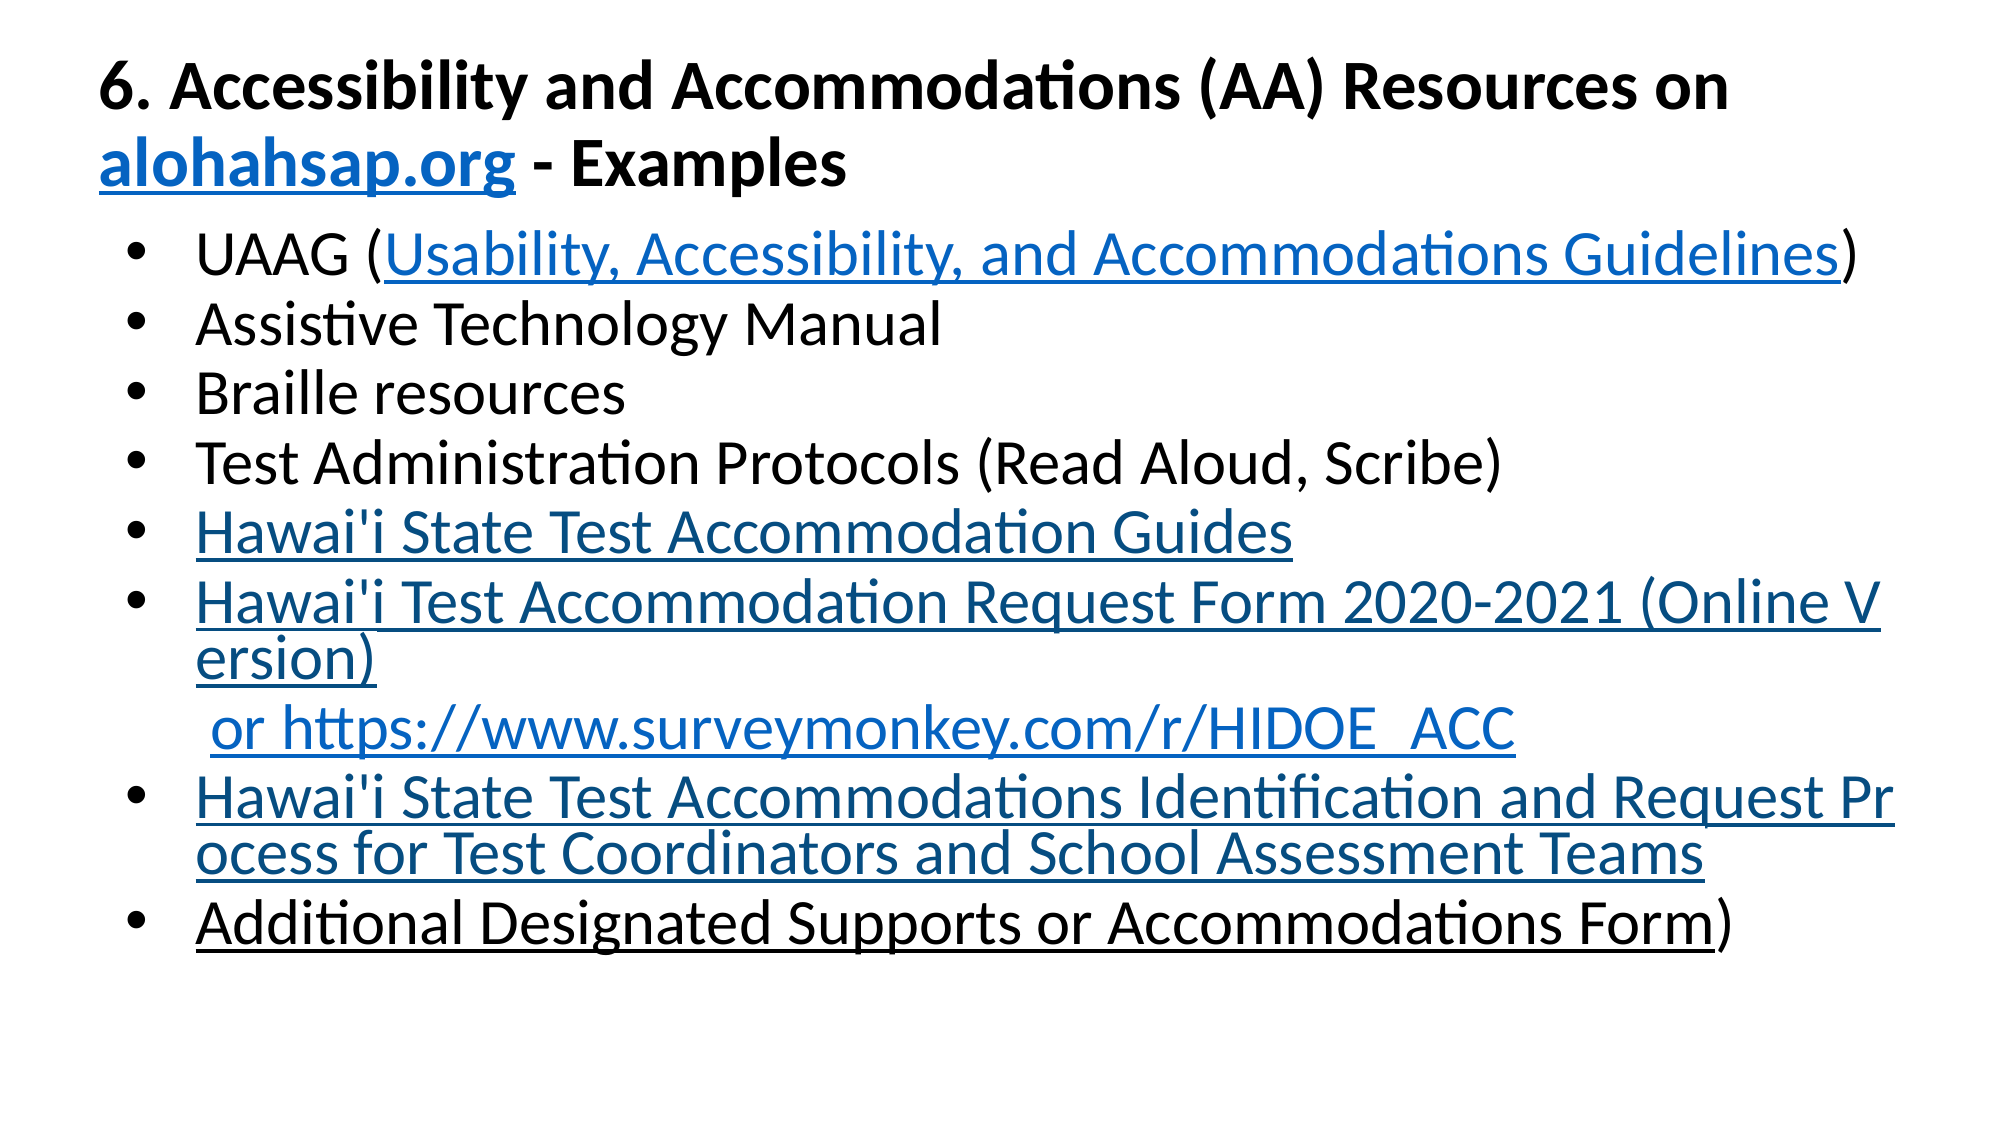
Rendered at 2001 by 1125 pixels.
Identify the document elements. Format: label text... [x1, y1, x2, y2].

title 6. Accessibility and Accommodations (AA) Resources on alohahsap.org - Examples [83, 59, 1930, 190]
list UAAG (Usability, Accessibility, and Accommodations Guidelines) Assistive Technology Manual Braille resources Test Administration Protocols (Read Aloud, Scribe) Hawai'i State Test Accommodation Guides Hawai'i Test Accommodation Request Form 2020-2021 (Online Version) or https://www.surveymonkey.com/r/HIDOE_ACC Hawai'i State Test Accommodations Identification and Request Process for Test Coordinators and School Assessment Teams Additional Designated Supports or Accommodations Form) [105, 212, 1912, 1063]
